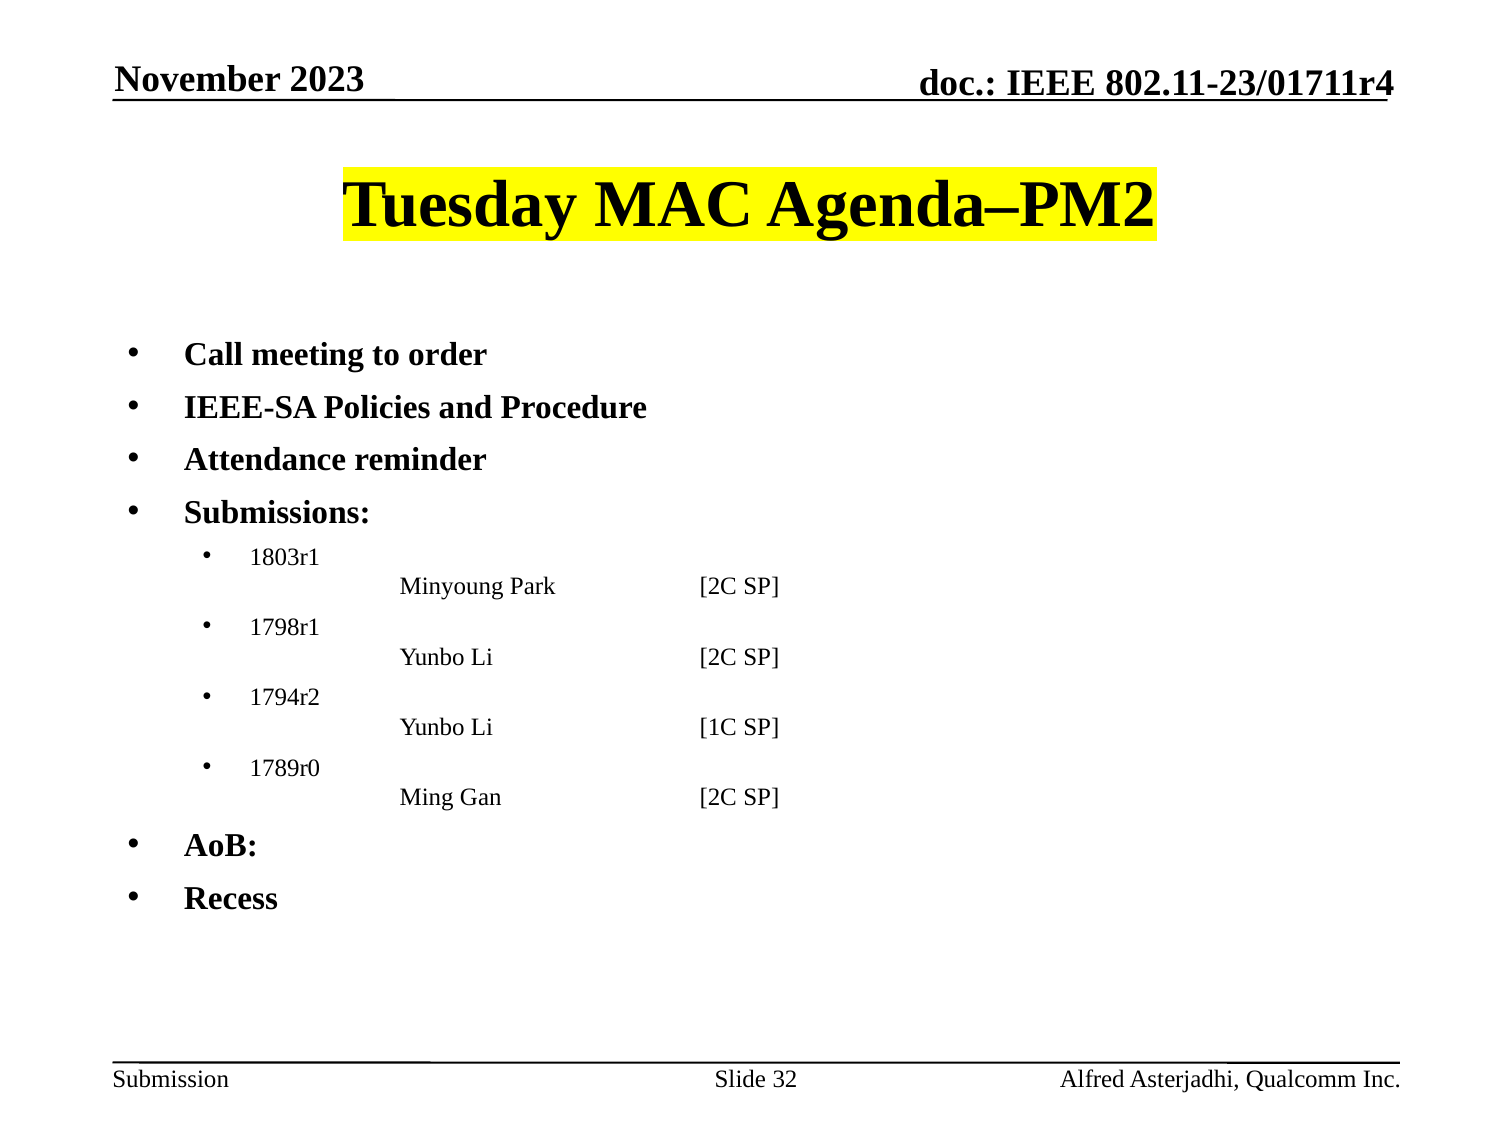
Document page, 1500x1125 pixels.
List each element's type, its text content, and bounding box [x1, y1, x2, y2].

footer Alfred Asterjadhi, Qualcomm Inc. [878, 1061, 1402, 1093]
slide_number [114, 54, 423, 100]
slide_number Slide 32 [712, 1061, 800, 1123]
title Tuesday MAC Agenda–PM2 [112, 112, 1388, 288]
list Call meeting to order IEEE-SA Policies and Procedure Attendance reminder Submissions: 1803r1 Minyoung Park [2C SP] 1798r1 Yunbo Li [2C SP] 1794r2 Yunbo Li [1C SP] 1789r0 Ming Gan [2C SP] AoB: Recess [112, 324, 1388, 1063]
